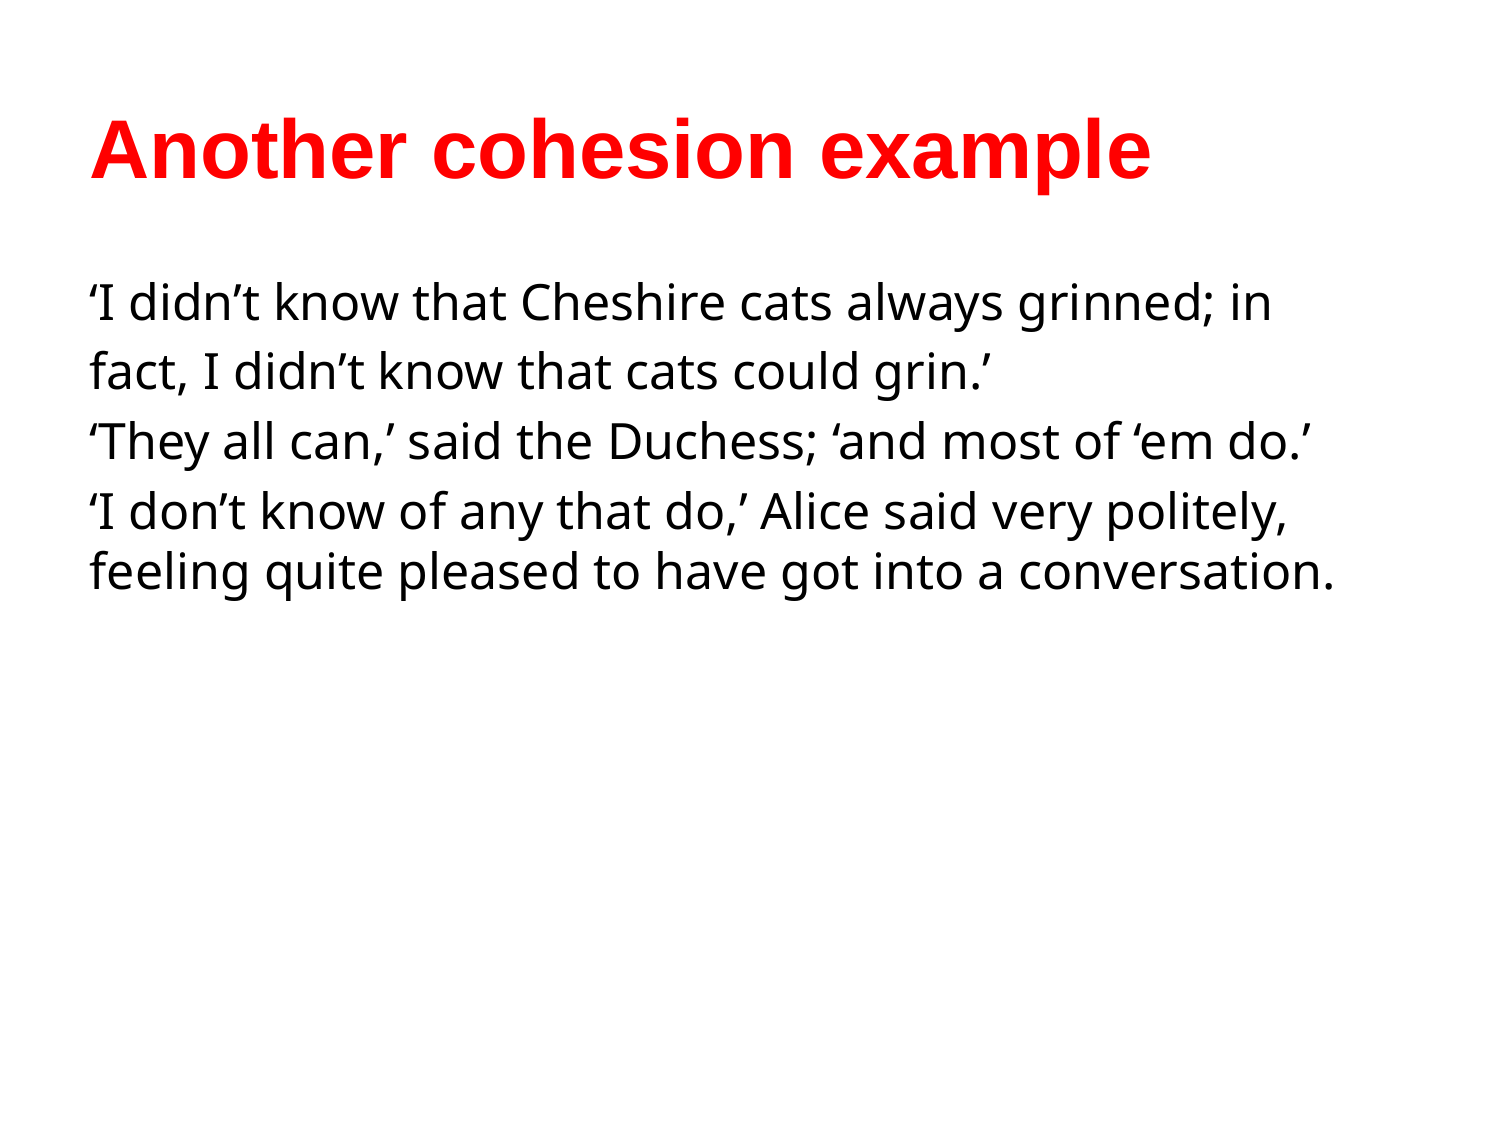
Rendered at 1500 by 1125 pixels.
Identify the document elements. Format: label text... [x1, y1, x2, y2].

list ‘I didn’t know that Cheshire cats always grinned; in fact, I didn’t know that cats could grin.’ ‘They all can,’ said the Duchess; ‘and most of ‘em do.’ ‘I don’t know of any that do,’ Alice said very politely, feeling quite pleased to have got into a conversation. [75, 262, 1425, 1063]
title Another cohesion example [75, 87, 1425, 250]
